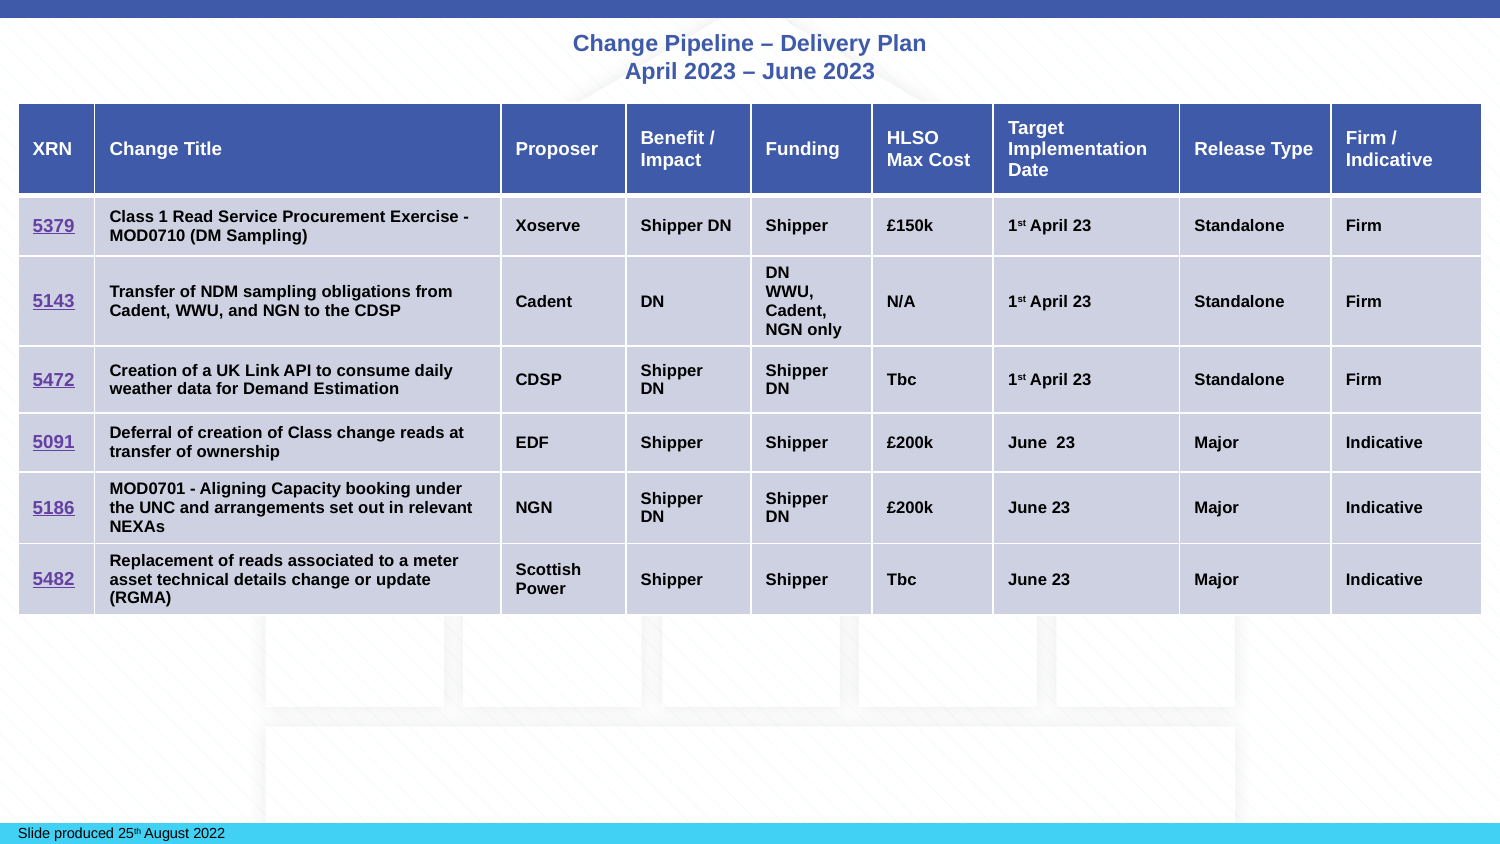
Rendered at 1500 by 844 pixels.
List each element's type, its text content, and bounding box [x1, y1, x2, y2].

table_cell Class 1 Read Service Procurement Exercise - MOD0710 (DM Sampling) [95, 198, 500, 255]
table_cell Deferral of creation of Class change reads at transfer of ownership [95, 414, 500, 471]
table_cell Shipper [752, 414, 871, 471]
table_cell 5186 [19, 473, 94, 543]
table_cell Tbc [873, 347, 992, 412]
table_header HLSO Max Cost [873, 104, 992, 193]
table_cell June 23 [994, 544, 1179, 614]
table_cell 5482 [19, 544, 94, 614]
table_header Proposer [502, 104, 625, 193]
table_cell 1st April 23 [994, 198, 1179, 255]
table_cell Tbc [873, 544, 992, 614]
table_cell DN [627, 257, 750, 345]
table_cell Xoserve [502, 198, 625, 255]
table_cell 5379 [19, 198, 94, 255]
table_cell June 23 [994, 473, 1179, 543]
table_cell Indicative [1332, 473, 1481, 543]
title Change Pipeline – Delivery Plan April 2023 – June 2023 [75, 20, 1425, 92]
table_header Funding [752, 104, 871, 193]
picture [0, 0, 1500, 844]
table_cell MOD0701 - Aligning Capacity booking under the UNC and arrangements set out in relevant NEXAs [95, 473, 500, 543]
table_cell Shipper [752, 544, 871, 614]
table_cell Standalone [1180, 198, 1330, 255]
table_header Firm / Indicative [1332, 104, 1481, 193]
table_cell 5472 [19, 347, 94, 412]
table_cell Shipper [752, 198, 871, 255]
table_cell DN WWU, Cadent, NGN only [752, 257, 871, 345]
table_header Release Type [1180, 104, 1330, 193]
table_cell £200k [873, 414, 992, 471]
table_header Benefit / Impact [627, 104, 750, 193]
text_box Slide produced 25th August 2022 [2, 816, 241, 844]
table_cell Major [1180, 544, 1330, 614]
table_cell Transfer of NDM sampling obligations from Cadent, WWU, and NGN to the CDSP [95, 257, 500, 345]
table_cell 5091 [19, 414, 94, 471]
table_cell Firm [1332, 257, 1481, 345]
table_header Change Title [95, 104, 500, 193]
table_cell Indicative [1332, 544, 1481, 614]
table_cell Replacement of reads associated to a meter asset technical details change or update (RGMA) [95, 544, 500, 614]
table_cell Firm [1332, 347, 1481, 412]
table_cell Major [1180, 473, 1330, 543]
table_cell NGN [502, 473, 625, 543]
table_cell £200k [873, 473, 992, 543]
table_cell June 23 [994, 414, 1179, 471]
table_cell Shipper [627, 414, 750, 471]
table_cell 1st April 23 [994, 347, 1179, 412]
table_cell Shipper [627, 544, 750, 614]
table_cell Scottish Power [502, 544, 625, 614]
table_cell Major [1180, 414, 1330, 471]
table_cell CDSP [502, 347, 625, 412]
table_cell 5143 [19, 257, 94, 345]
table_cell Firm [1332, 198, 1481, 255]
table_cell £150k [873, 198, 992, 255]
table_cell EDF [502, 414, 625, 471]
table_header XRN [19, 104, 94, 193]
table_cell Standalone [1180, 347, 1330, 412]
table_cell N/A [873, 257, 992, 345]
table_cell Shipper DN [627, 473, 750, 543]
table_cell Standalone [1180, 257, 1330, 345]
table_cell Cadent [502, 257, 625, 345]
table_header Target Implementation Date [994, 104, 1179, 193]
table_cell Shipper DN [752, 347, 871, 412]
table_cell Shipper DN [627, 198, 750, 255]
table_cell Shipper DN [627, 347, 750, 412]
table_cell Indicative [1332, 414, 1481, 471]
table_cell 1st April 23 [994, 257, 1179, 345]
table_cell Shipper DN [752, 473, 871, 543]
table_cell Creation of a UK Link API to consume daily weather data for Demand Estimation [95, 347, 500, 412]
